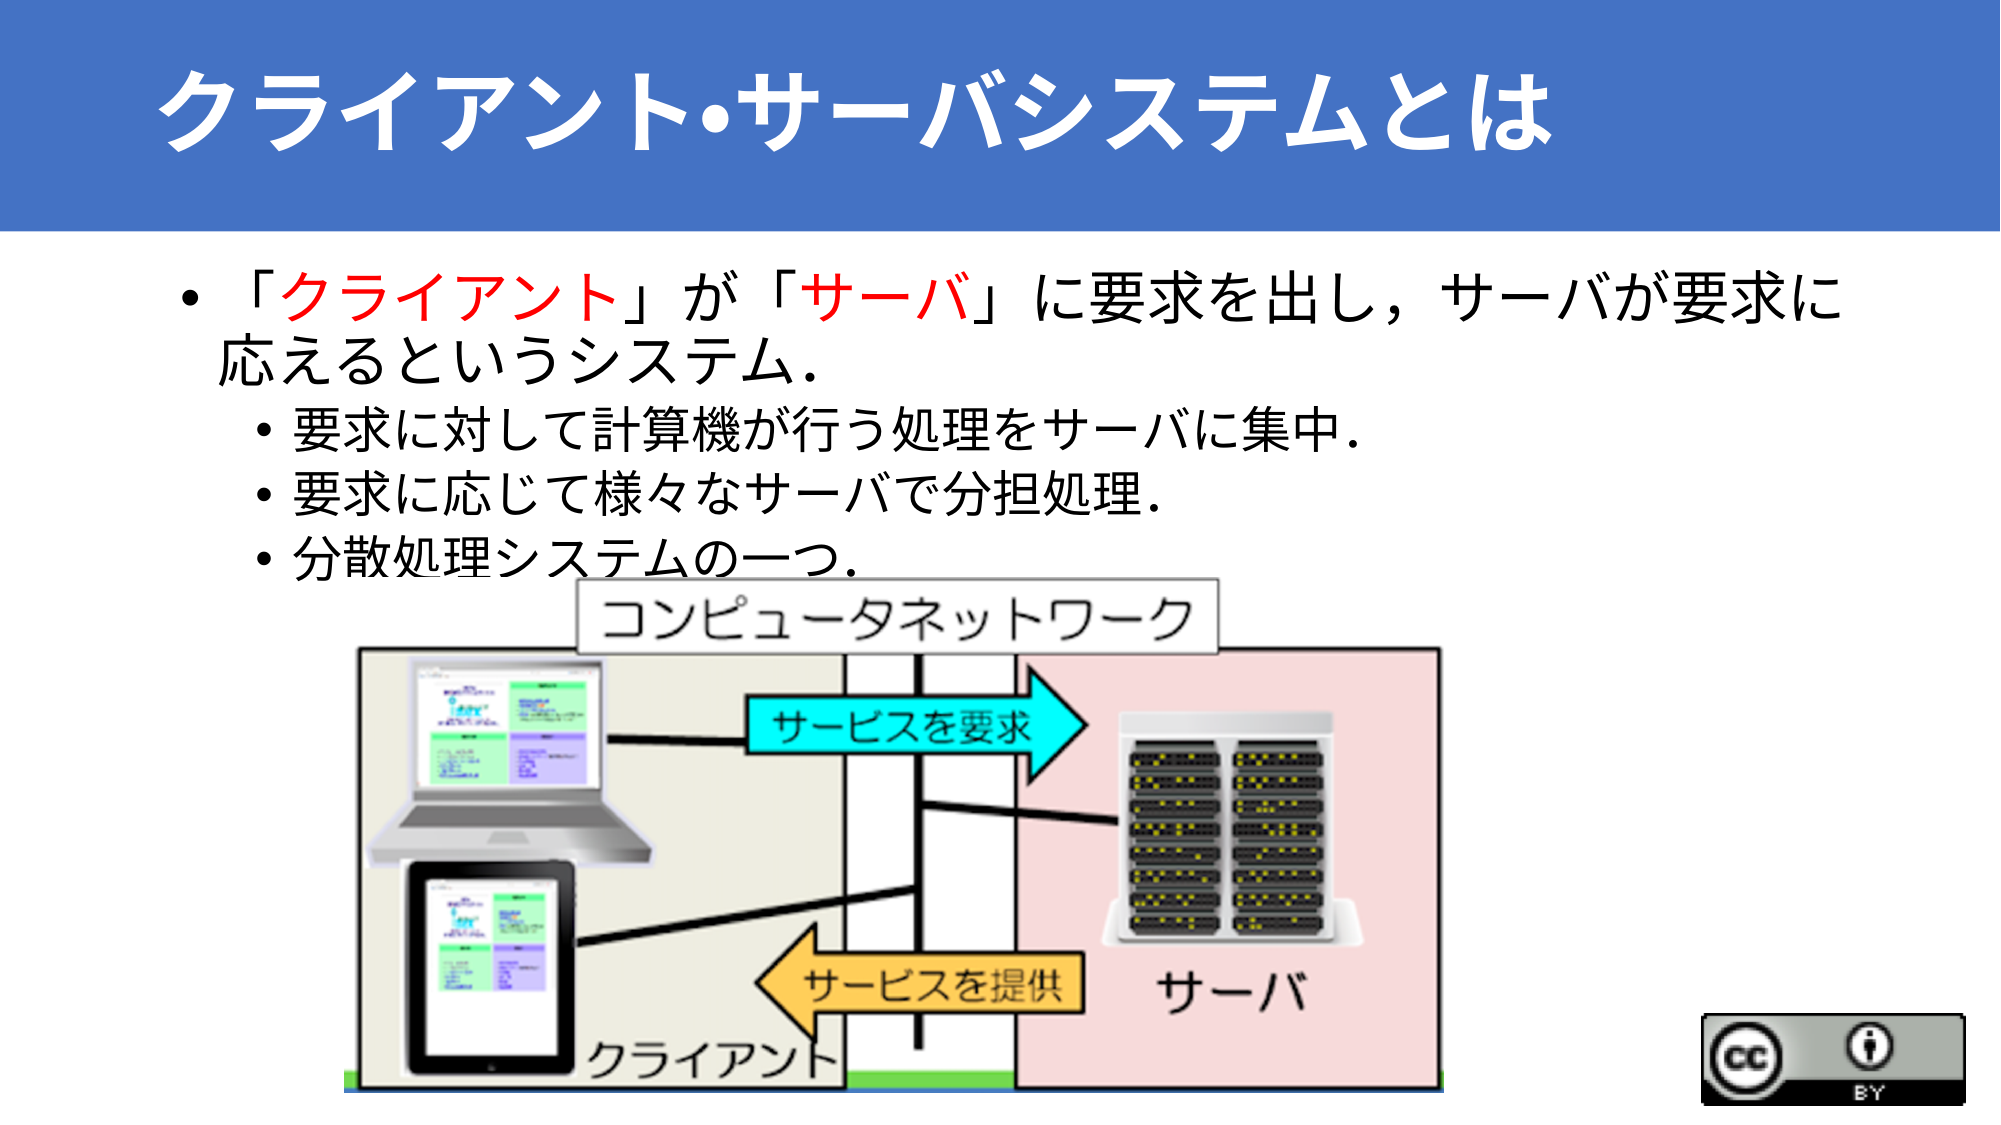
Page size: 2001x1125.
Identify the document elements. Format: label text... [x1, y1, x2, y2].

picture [1701, 1013, 1966, 1107]
text_box [0, 0, 2000, 232]
list 「クライアント」が「サーバ」に要求を出し，サーバが要求に応えるというシステム． 要求に対して計算機が行う処理をサーバに集中． 要求に応じて様々なサーバで分担処理． 分散処理システムの一つ． [165, 261, 1891, 639]
title クライアント・サーバシステムとは [137, 62, 1863, 281]
picture [344, 577, 1444, 1093]
